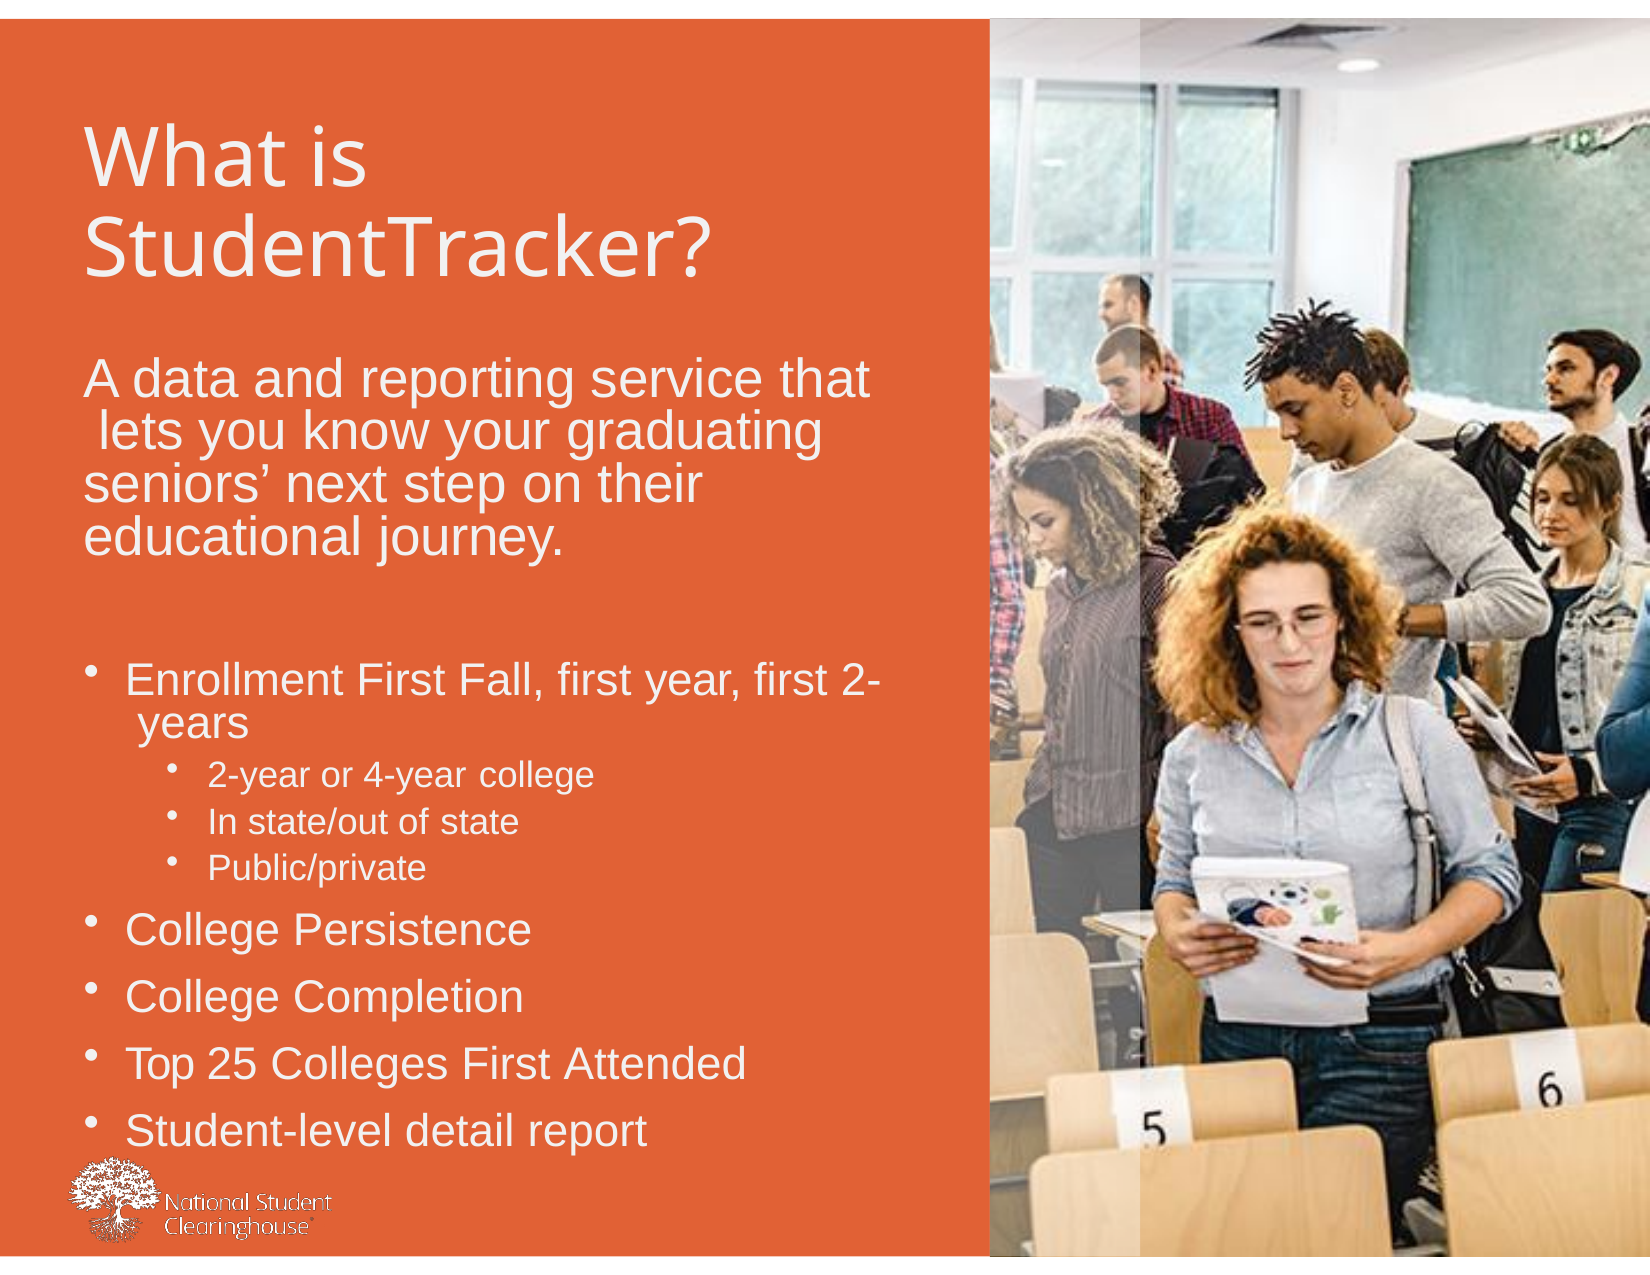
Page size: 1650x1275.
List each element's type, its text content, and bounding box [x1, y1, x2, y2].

text_box [989, 18, 1141, 1257]
text_box [1141, 18, 1650, 1257]
title What is StudentTracker? [81, 100, 737, 328]
text_box [0, 18, 989, 1257]
text_box A data and reporting service that lets you know your graduating seniors’ next step on their educational journey. Enrollment First Fall, first year, first 2- years 2-year or 4-year college In state/out of state Public/private College Persistence College Completion Top 25 Colleges First Attended Student-level detail report [81, 339, 885, 1156]
text_box [67, 1156, 332, 1243]
